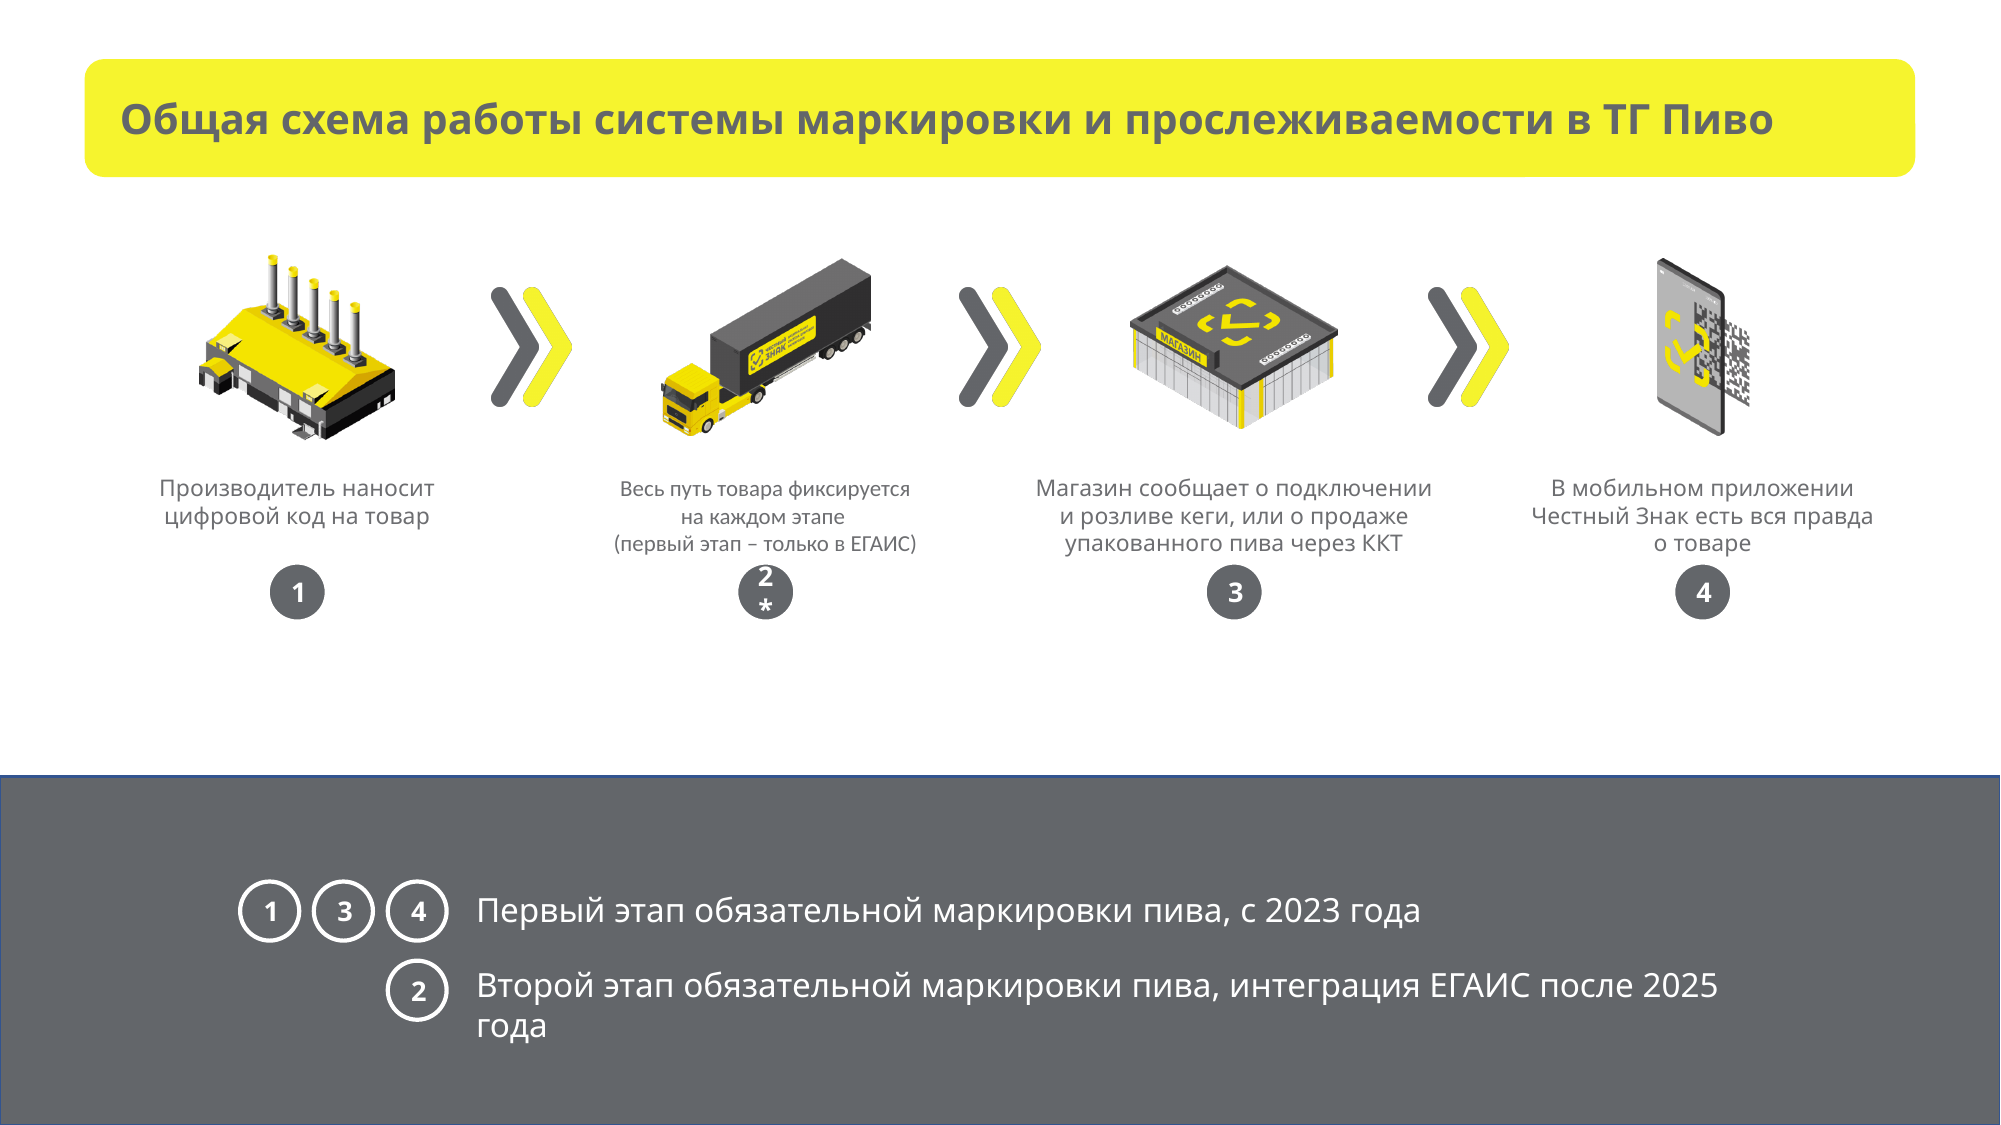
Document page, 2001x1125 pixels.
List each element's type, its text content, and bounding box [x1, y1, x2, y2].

text_box Производитель наносит цифровой код на товар [84, 473, 511, 530]
picture [1614, 258, 1792, 436]
text_box 2* [735, 561, 797, 623]
text_box Общая схема работы системы маркировки и прослеживаемости в ТГ Пиво [83, 58, 1917, 179]
text_box В мобильном приложении Честный Знак есть вся правда о товаре [1489, 473, 1916, 557]
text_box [959, 287, 1041, 407]
picture [199, 249, 395, 445]
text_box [240, 881, 1760, 1020]
picture [661, 258, 871, 436]
picture [1130, 265, 1338, 429]
text_box Магазин сообщает о подключении и розливе кеги, или о продаже упакованного пива через ККТ [1021, 473, 1448, 557]
text_box 4 [1672, 561, 1734, 623]
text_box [491, 287, 572, 407]
text_box 3 [1203, 561, 1265, 623]
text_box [1428, 287, 1509, 407]
text_box 1 [266, 561, 328, 623]
text_box [0, 775, 2000, 1125]
text_box Весь путь товара фиксируется на каждом этапе (первый этап – только в ЕГАИС) [552, 473, 979, 557]
